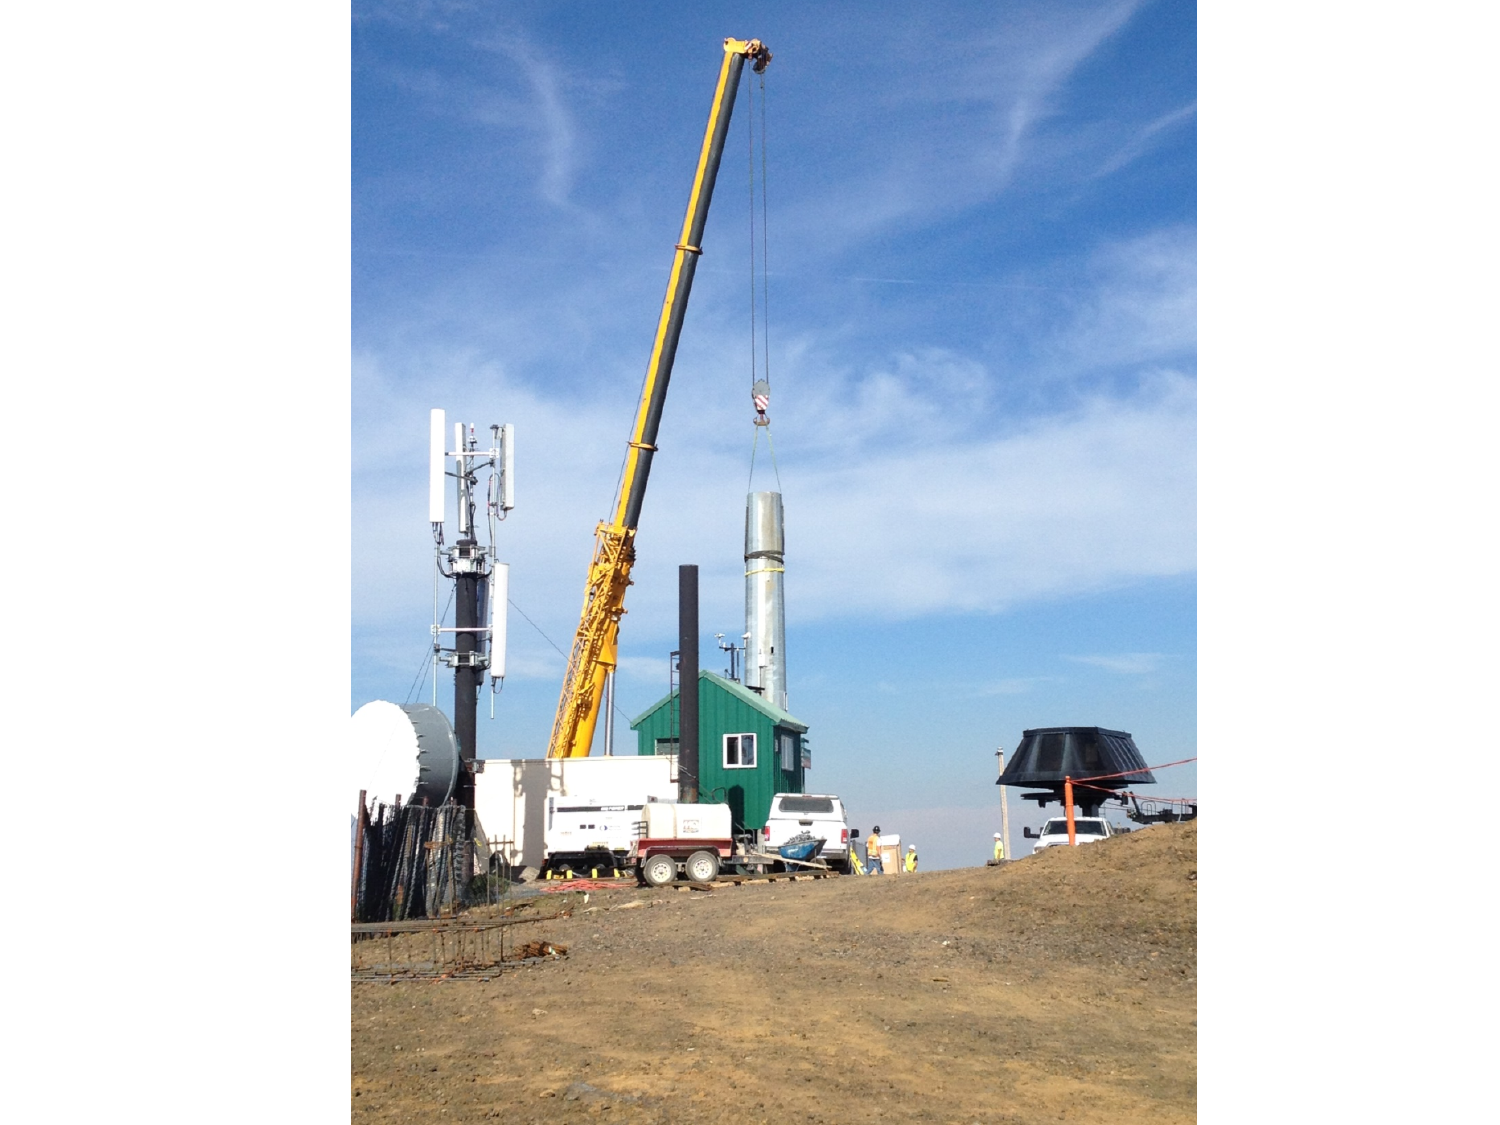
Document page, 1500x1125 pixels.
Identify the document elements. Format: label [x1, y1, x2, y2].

picture [351, 0, 1197, 137]
list [208, 137, 1338, 985]
picture [351, 985, 1197, 1124]
